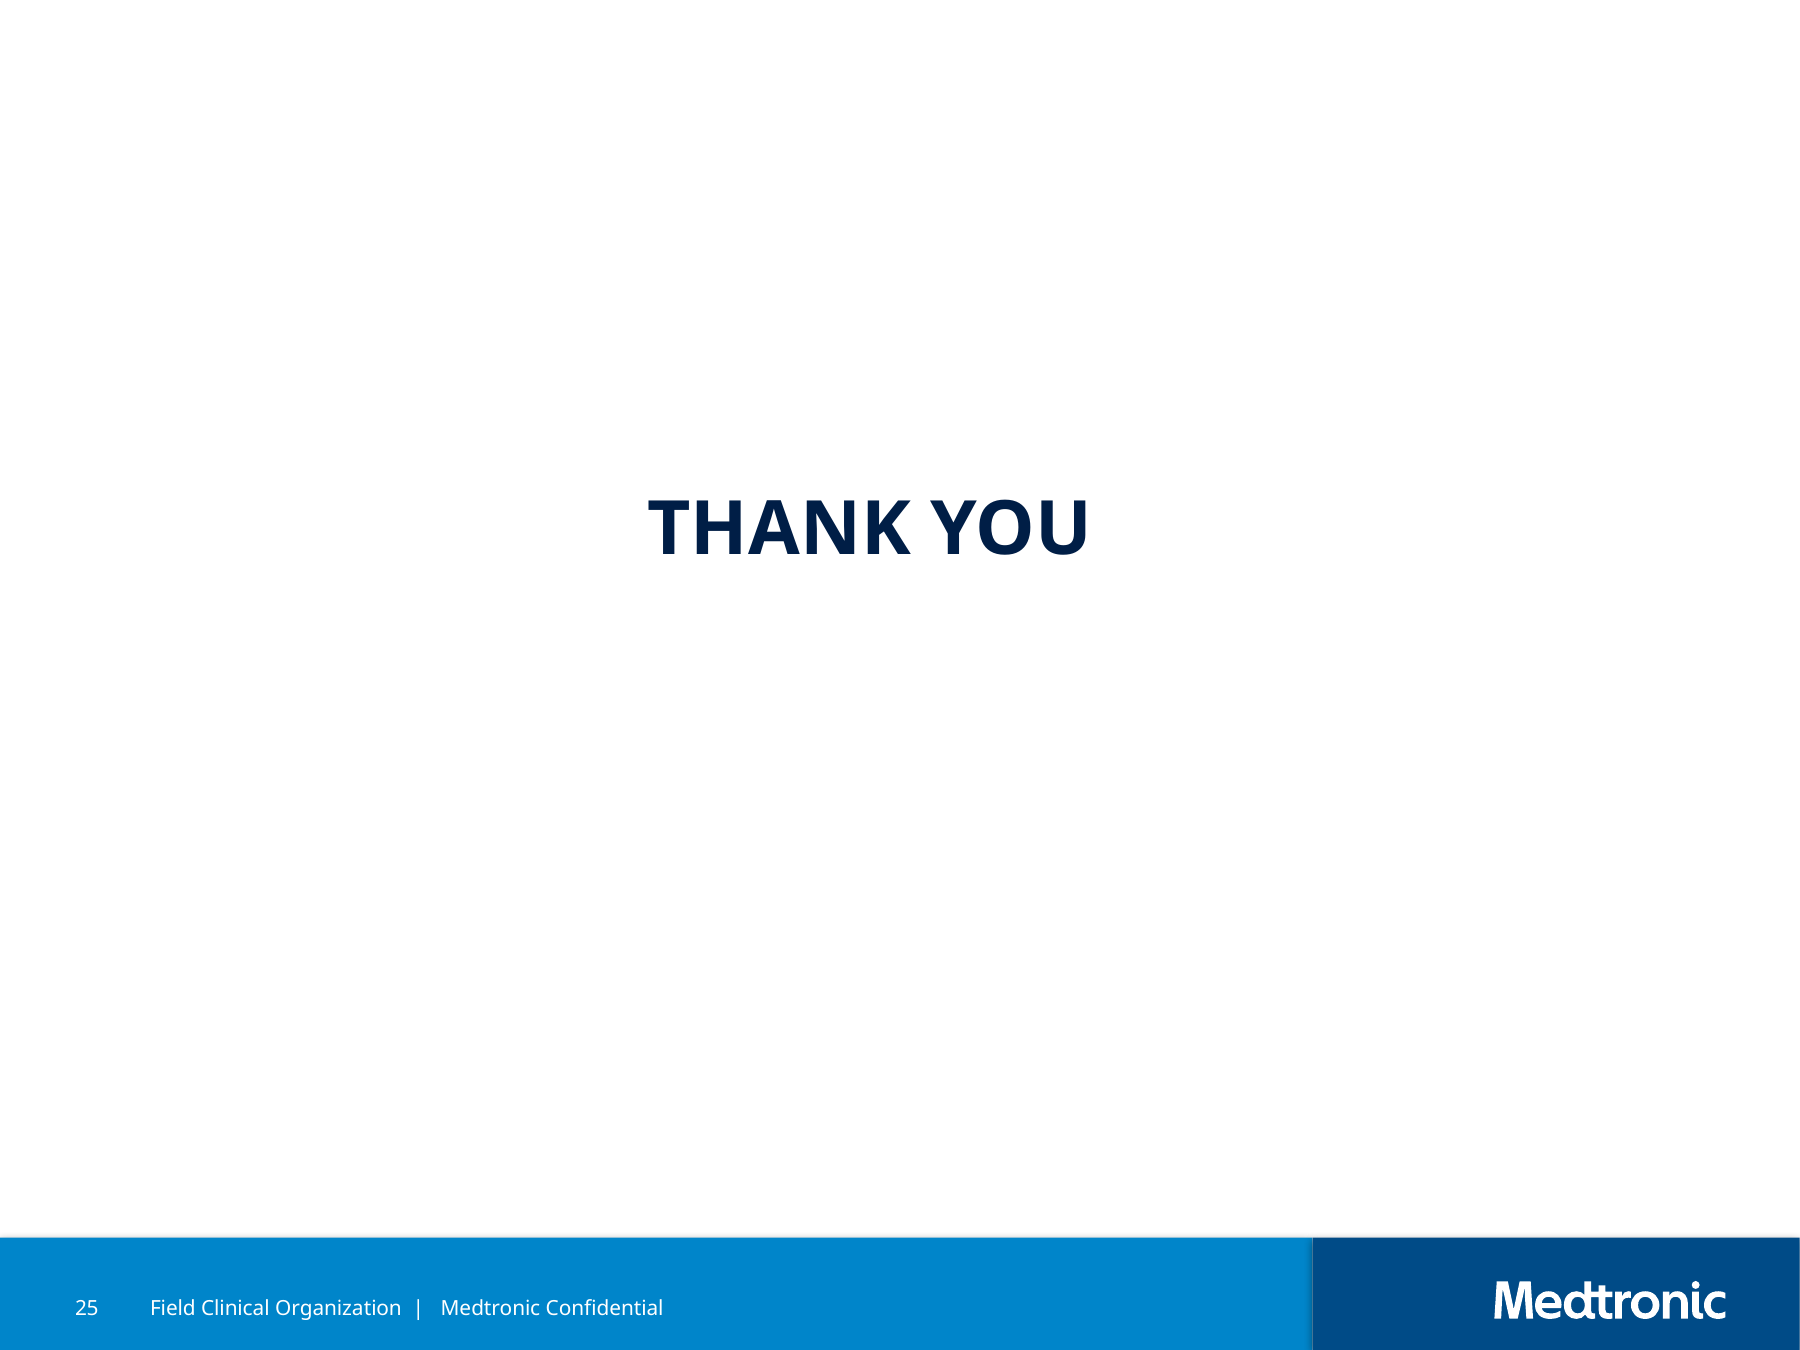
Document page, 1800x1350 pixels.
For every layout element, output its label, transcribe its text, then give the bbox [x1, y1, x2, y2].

slide_number 25 [75, 1291, 150, 1329]
footer Field Clinical Organization | Medtronic Confidential [150, 1291, 1238, 1329]
title THANK YOU [44, 519, 1695, 573]
